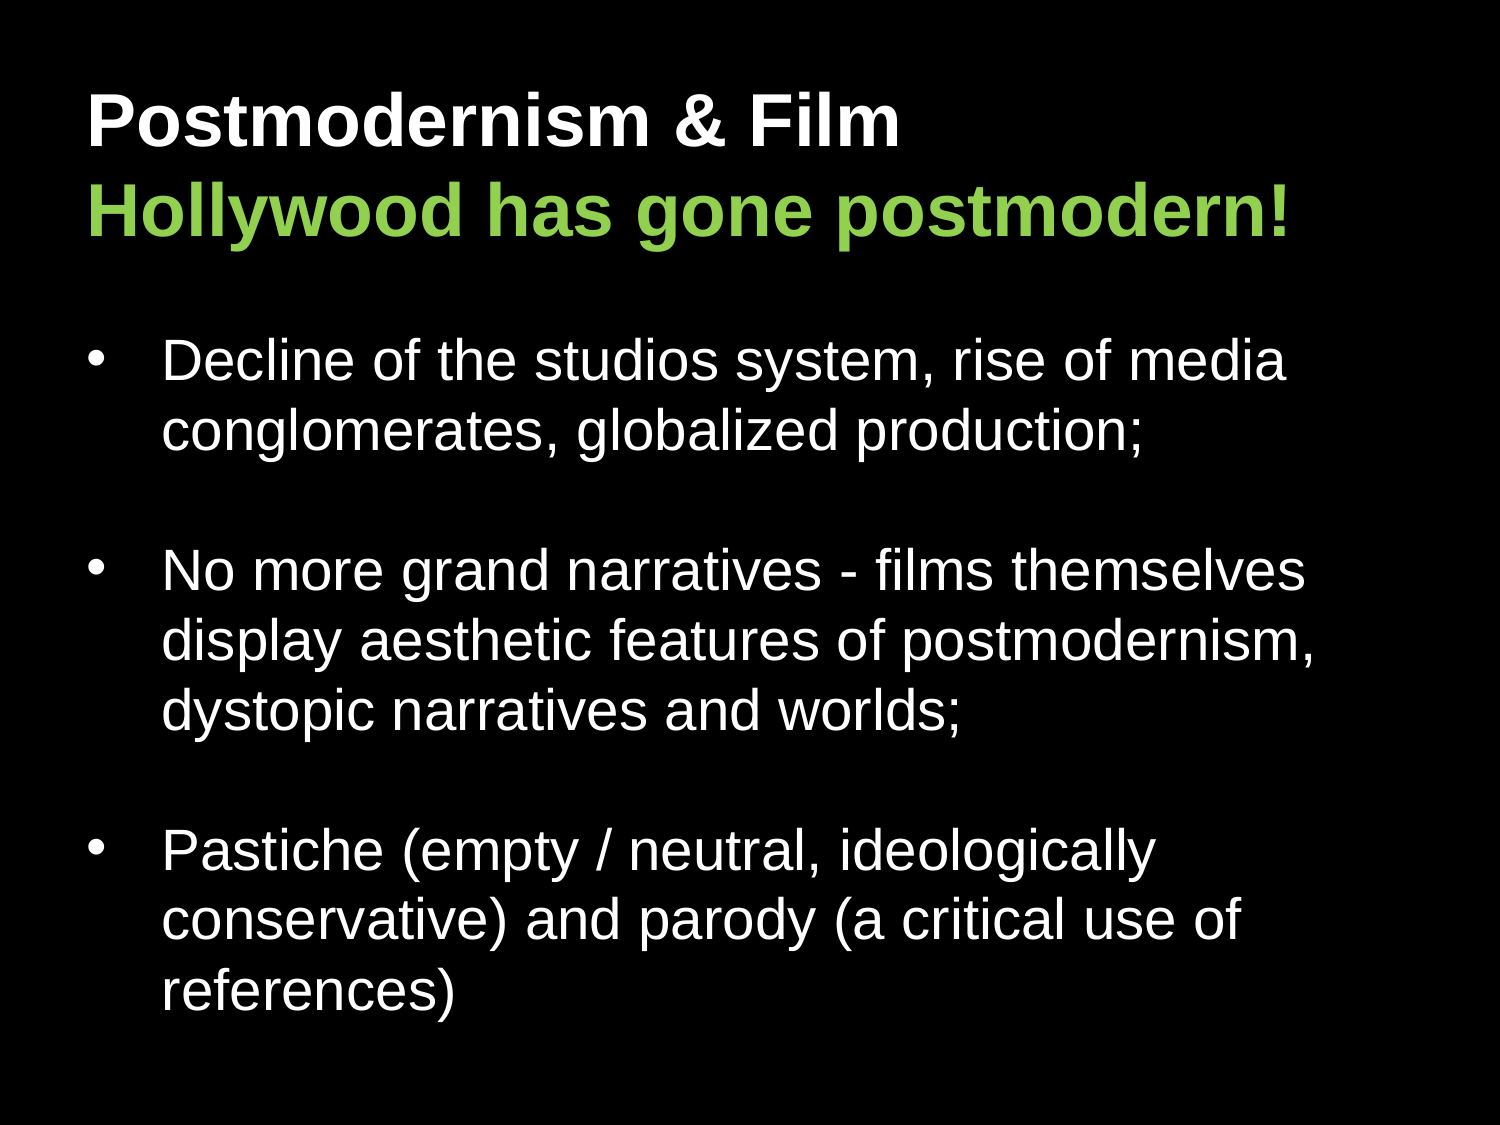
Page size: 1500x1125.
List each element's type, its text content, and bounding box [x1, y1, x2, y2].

text_box Postmodernism & Film Hollywood has gone postmodern! Decline of the studios system, rise of media conglomerates, globalized production; No more grand narratives - films themselves display aesthetic features of postmodernism, dystopic narratives and worlds; Pastiche (empty / neutral, ideologically conservative) and parody (a critical use of references) [71, 64, 1427, 1030]
